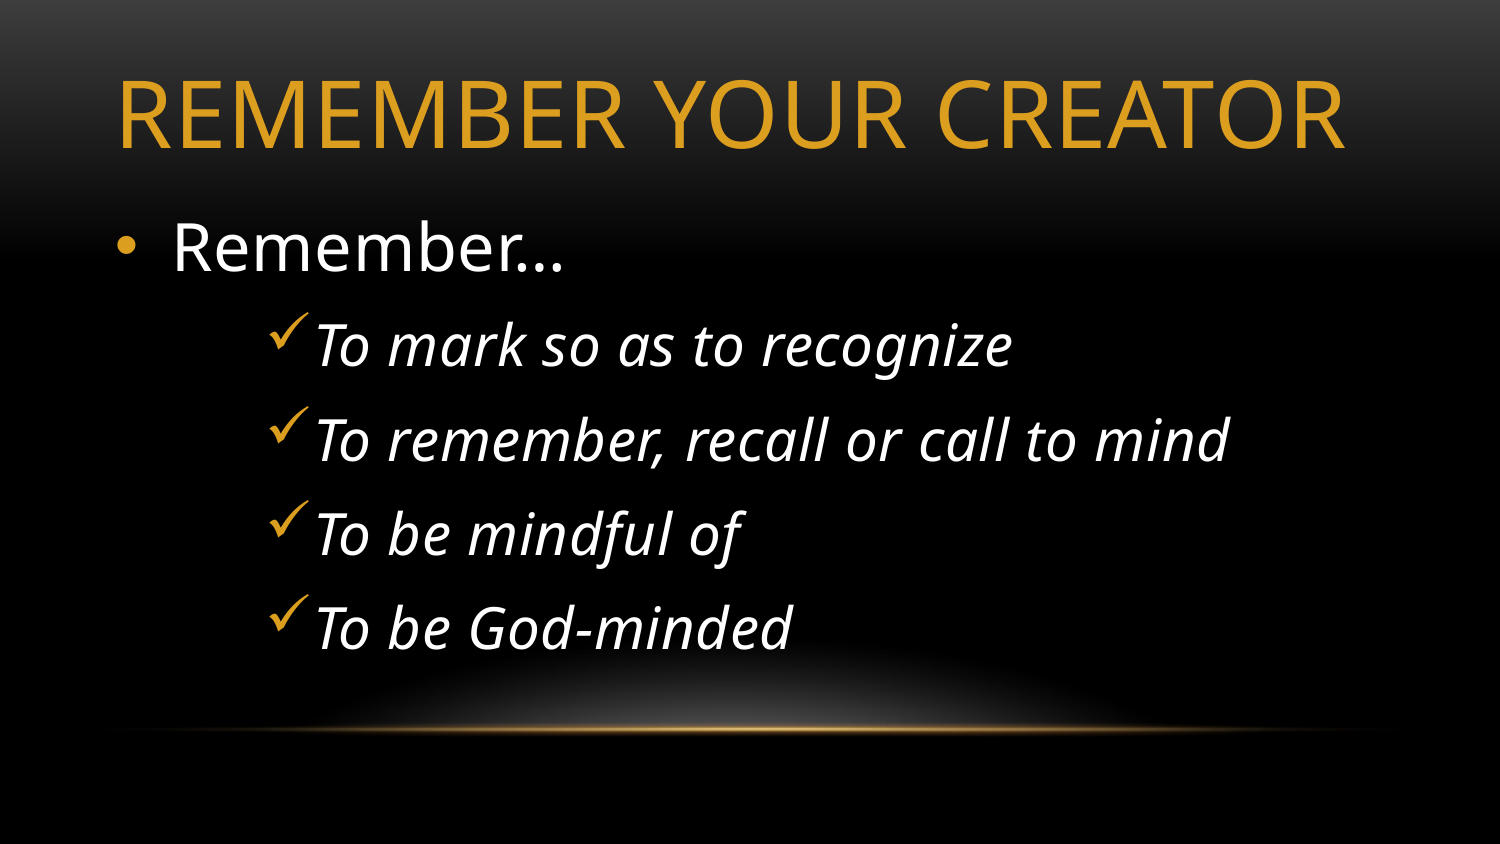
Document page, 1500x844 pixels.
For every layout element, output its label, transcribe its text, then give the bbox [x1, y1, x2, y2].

title Remember Your Creator [99, 33, 1400, 175]
picture [0, 0, 1500, 844]
list Remember… To mark so as to recognize To remember, recall or call to mind To be mindful of To be God-minded [99, 196, 1400, 704]
